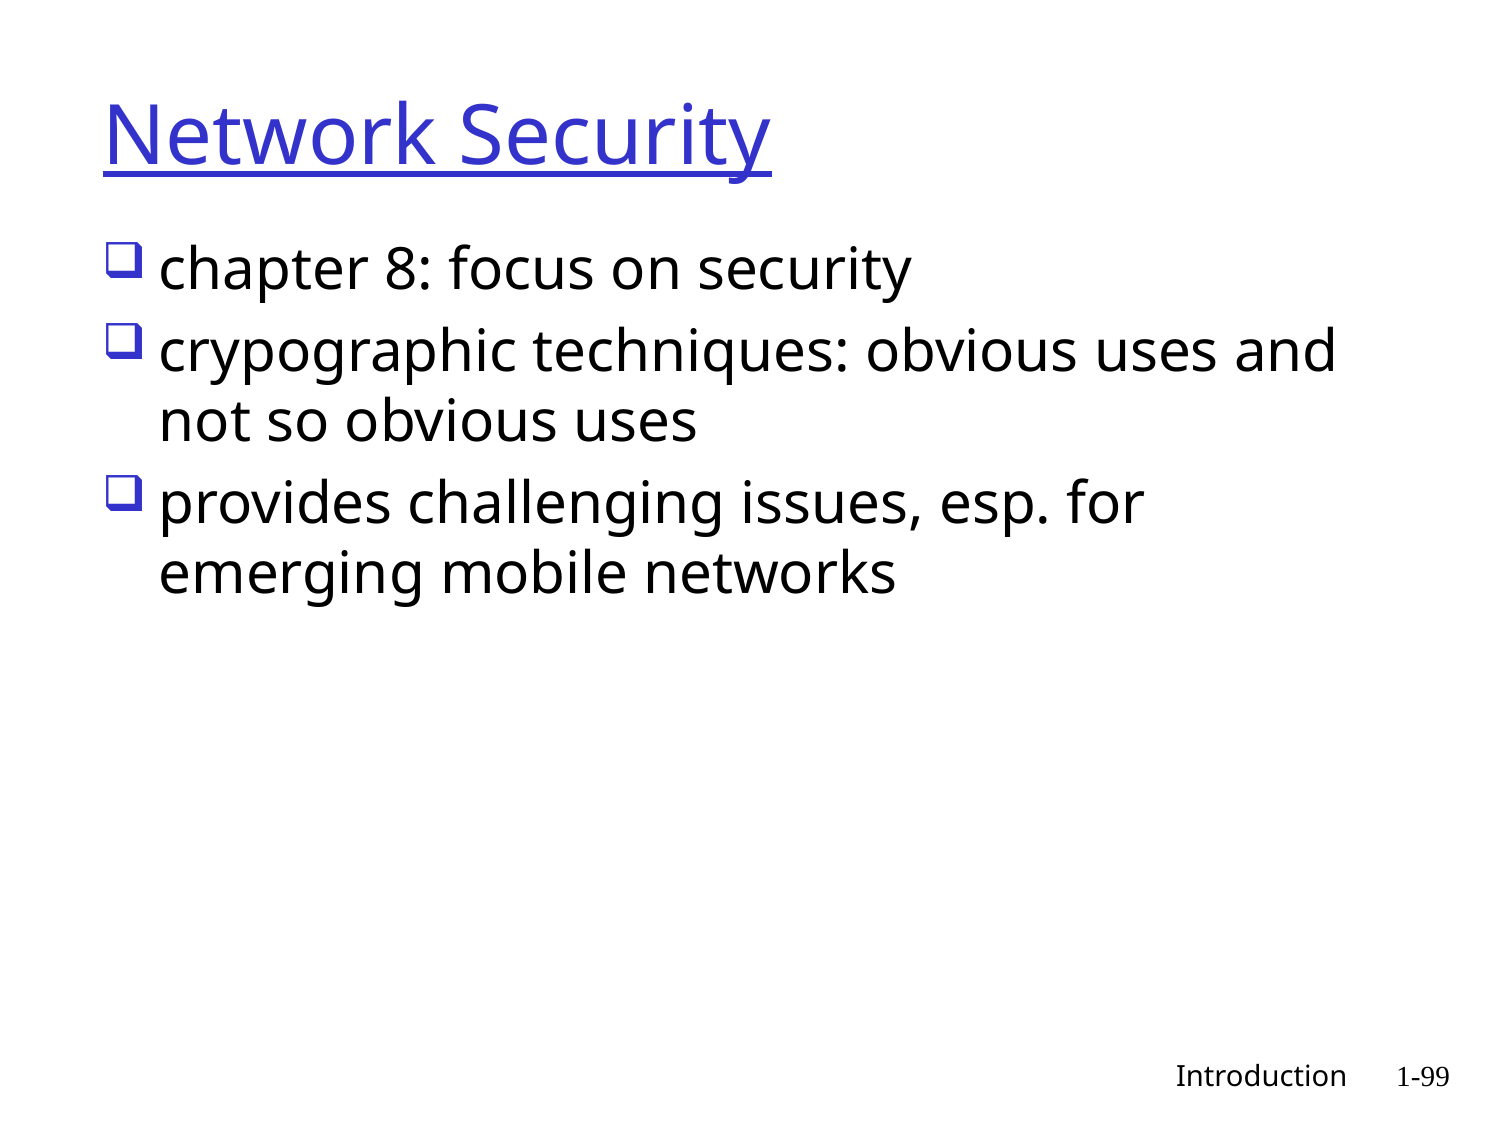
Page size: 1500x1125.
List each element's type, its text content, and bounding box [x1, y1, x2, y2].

list chapter 8: focus on security crypographic techniques: obvious uses and not so obvious uses provides challenging issues, esp. for emerging mobile networks [87, 223, 1363, 1064]
footer Introduction [887, 1064, 1362, 1125]
slide_number 1-99 [1362, 1049, 1466, 1125]
title Network Security [87, 37, 1363, 223]
